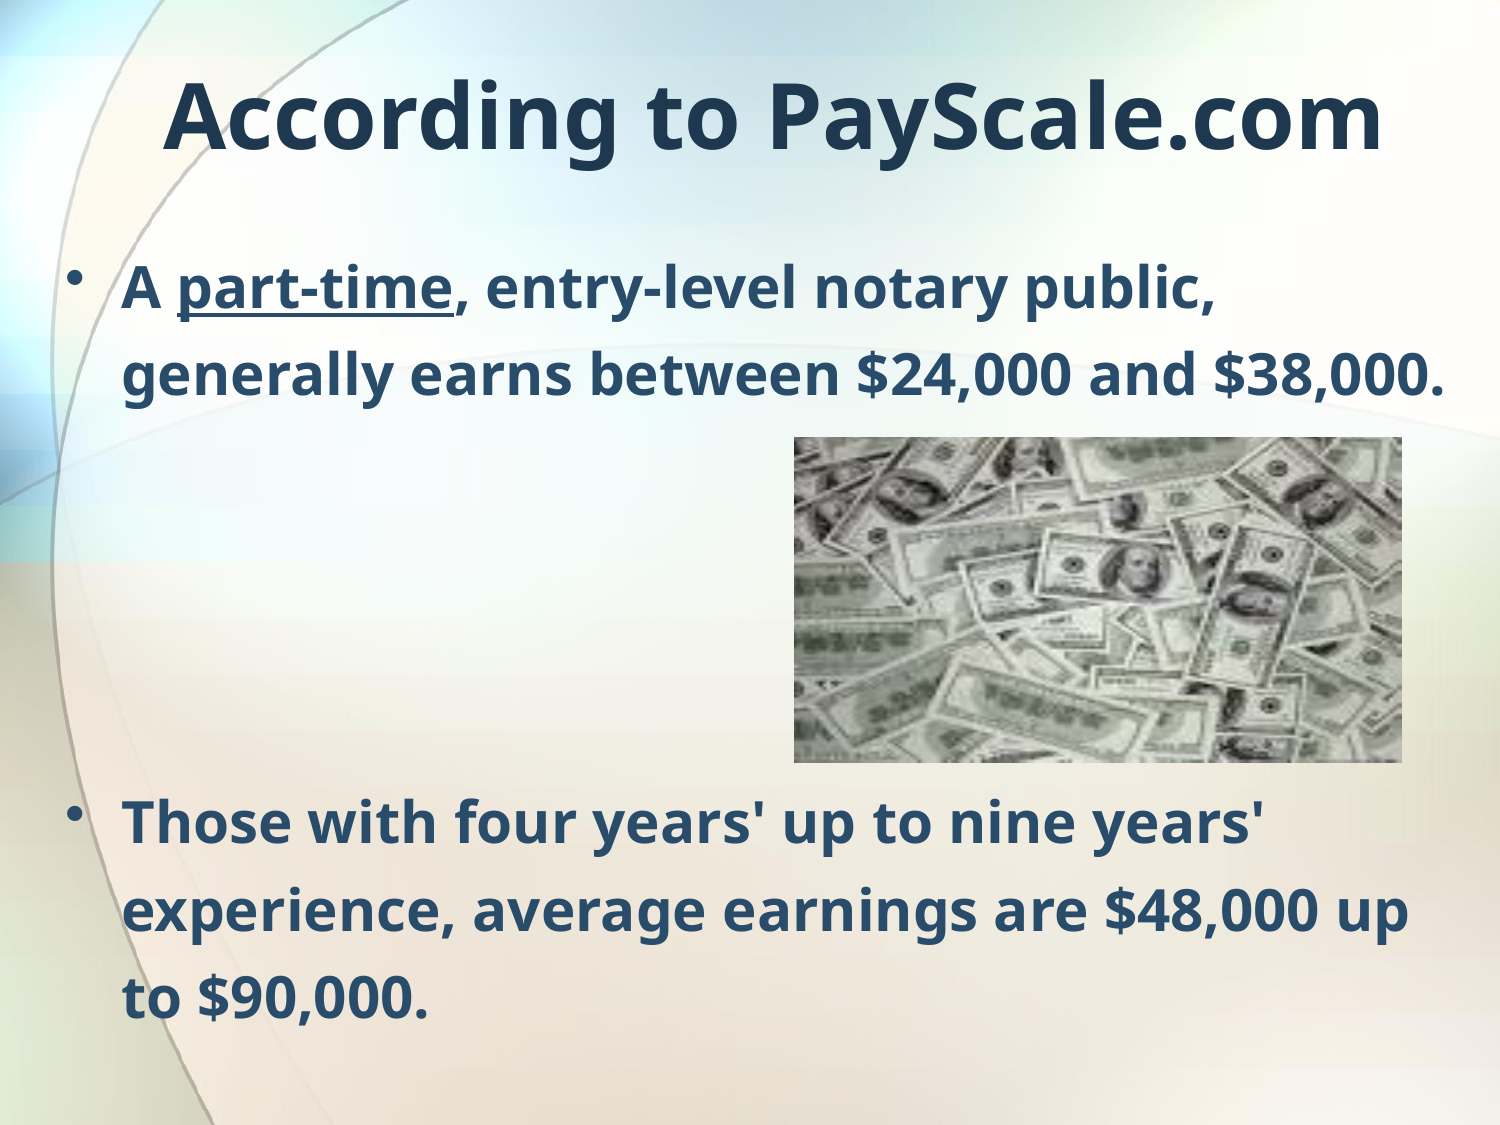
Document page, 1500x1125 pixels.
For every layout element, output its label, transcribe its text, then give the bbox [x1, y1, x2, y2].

title According to PayScale.com [62, 37, 1488, 188]
list A part-time, entry-level notary public, generally earns between $24,000 and $38,000. Those with four years' up to nine years' experience, average earnings are $48,000 up to $90,000. [50, 224, 1463, 1088]
picture [0, 0, 1500, 1125]
